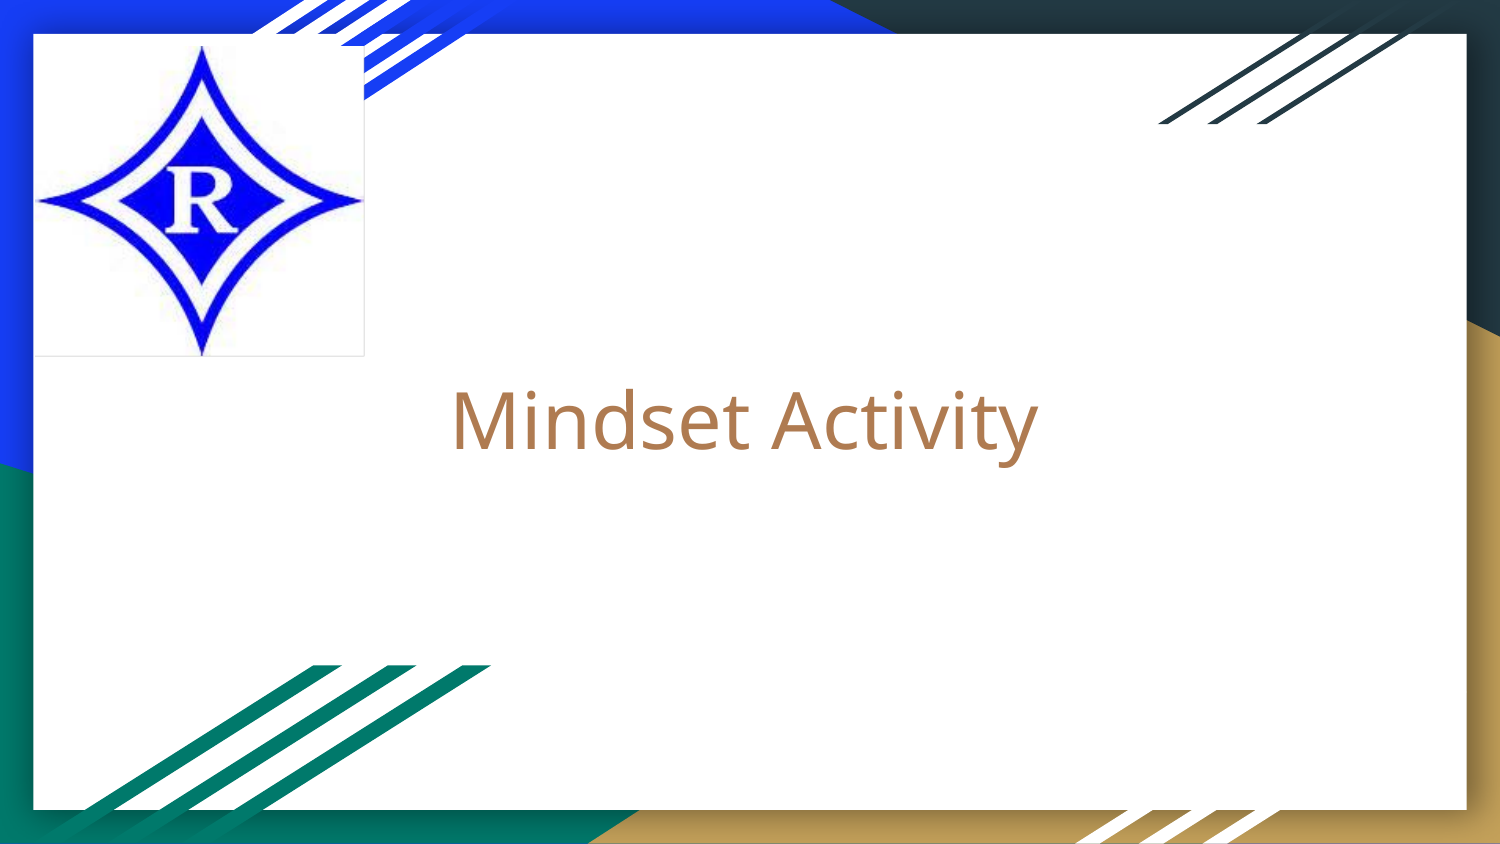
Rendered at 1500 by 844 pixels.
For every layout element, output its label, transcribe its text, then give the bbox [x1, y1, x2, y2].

title Mindset Activity [304, 298, 1185, 537]
picture [35, 46, 366, 358]
